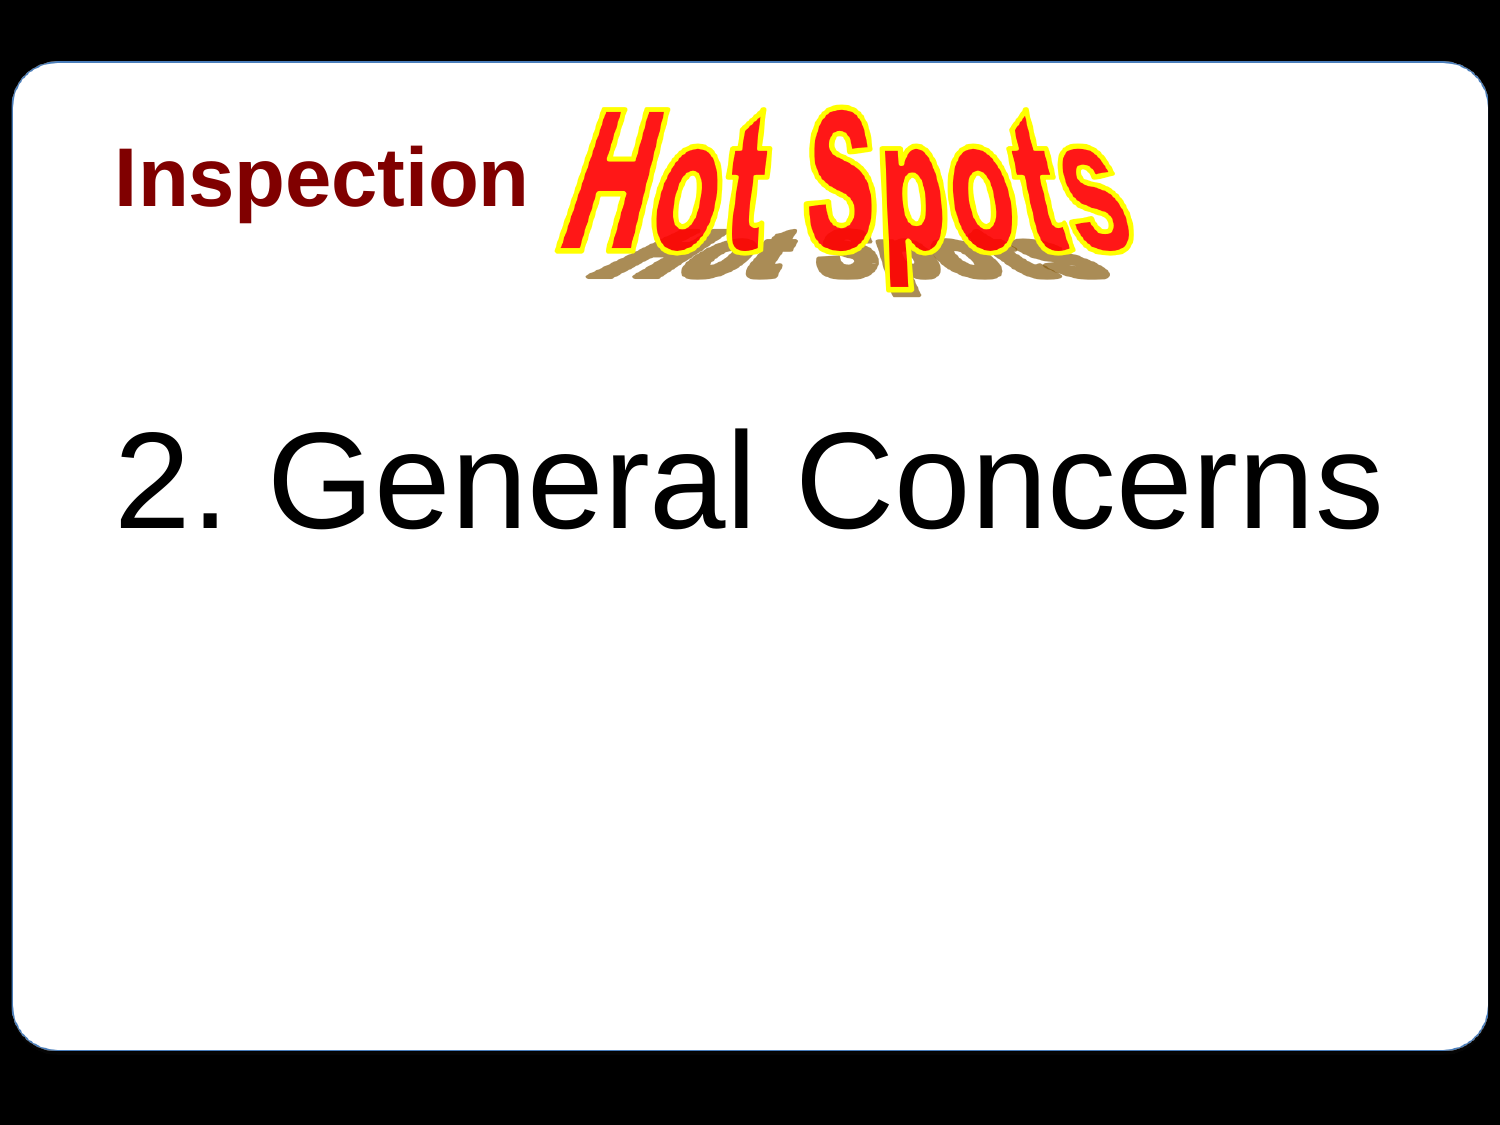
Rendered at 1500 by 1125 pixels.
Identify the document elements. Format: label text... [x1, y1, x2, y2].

text_box Inspection [112, 120, 534, 223]
text_box 2. General Concerns [113, 389, 1387, 557]
picture [11, 1051, 1489, 1055]
text_box [11, 61, 1489, 1051]
